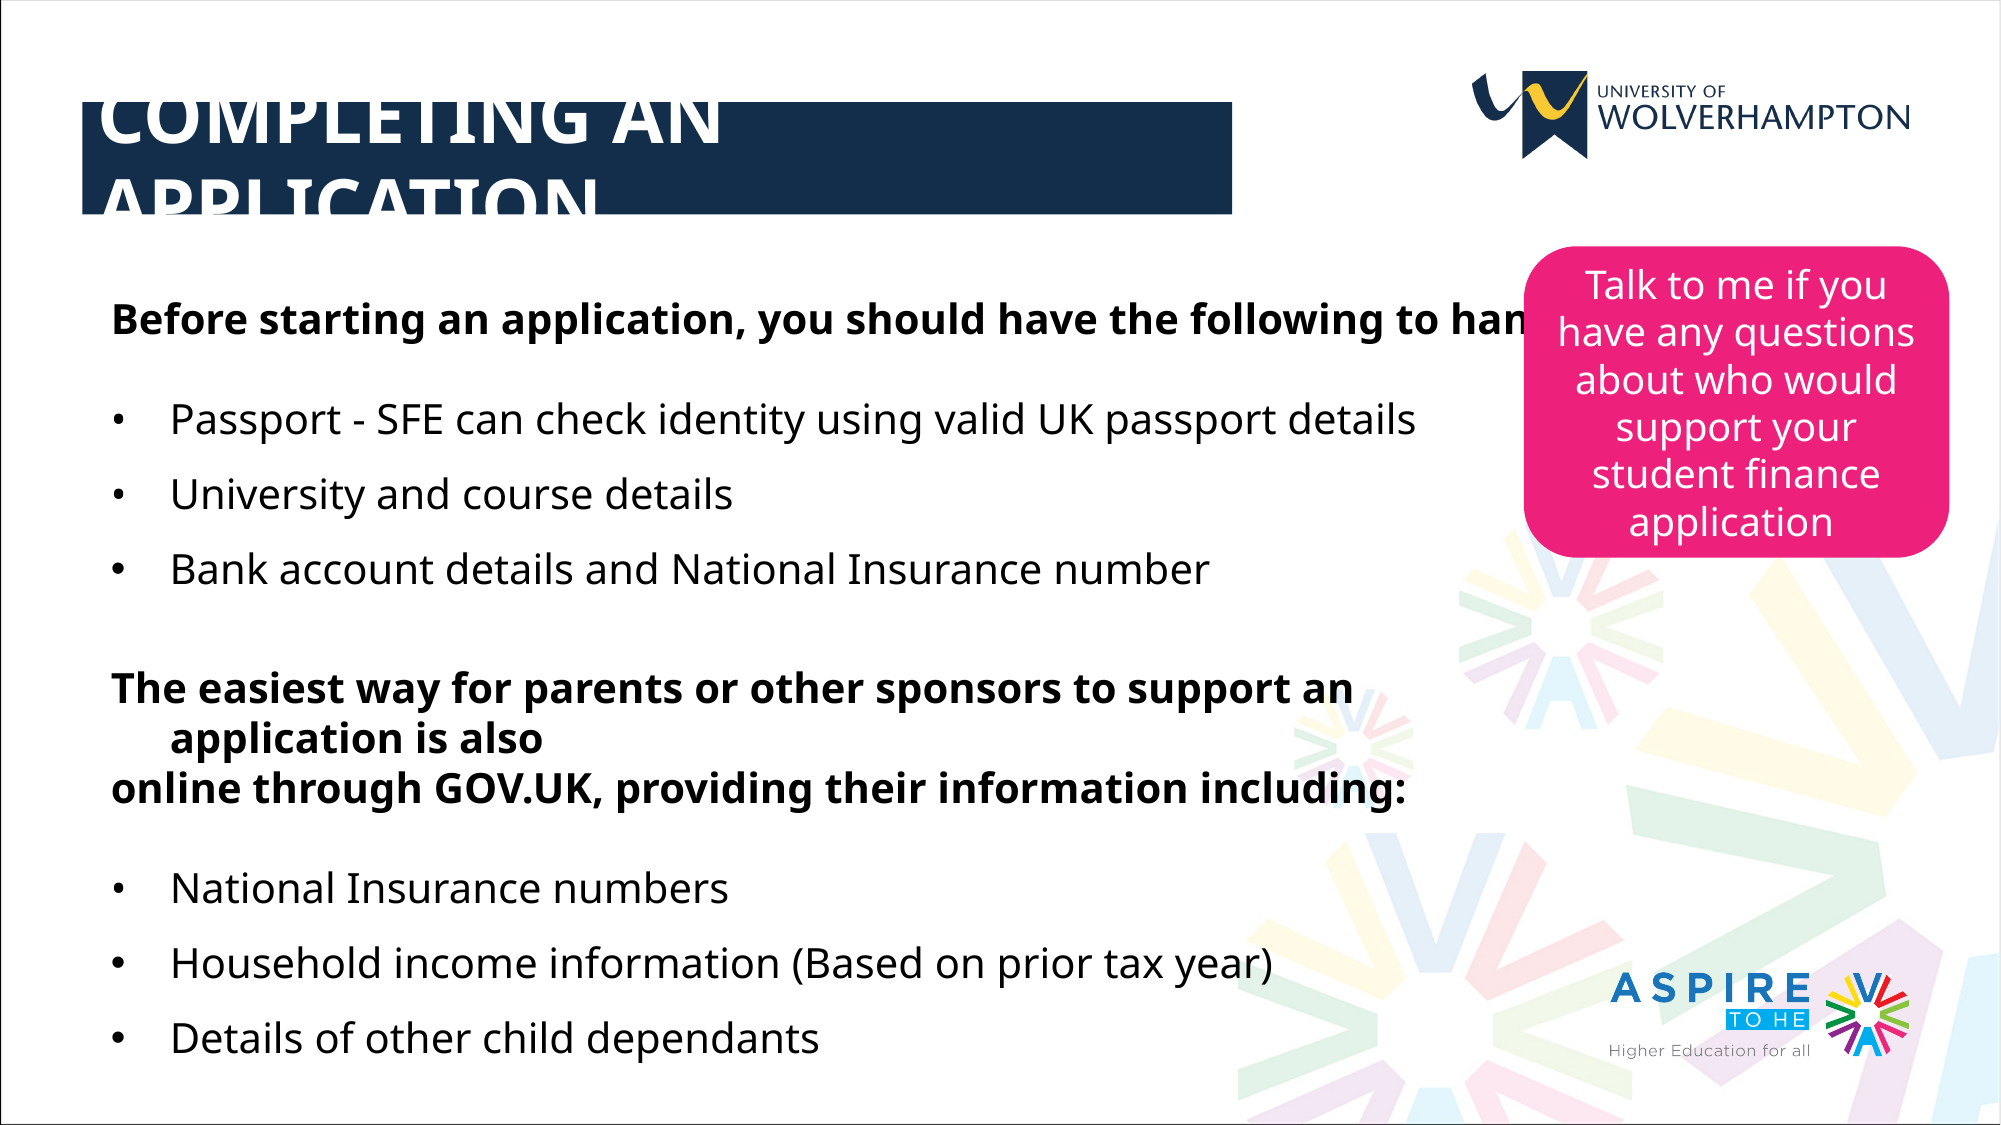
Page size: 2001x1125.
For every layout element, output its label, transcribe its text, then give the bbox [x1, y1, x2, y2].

text_box The easiest way for parents or other sponsors to support an application is also online through GOV.UK, providing their information including: • National Insurance numbers Household income information (Based on prior tax year) Details of other child dependants [95, 654, 1605, 1070]
text_box COMPLETING AN APPLICATION [81, 101, 1233, 215]
text_box Before starting an application, you should have the following to hand: • Passport - SFE can check identity using valid UK passport details • University and course details Bank account details and National Insurance number [95, 285, 1920, 651]
picture [0, 0, 2001, 1125]
text_box Talk to me if you have any questions about who would support your student finance application [1523, 246, 1950, 558]
